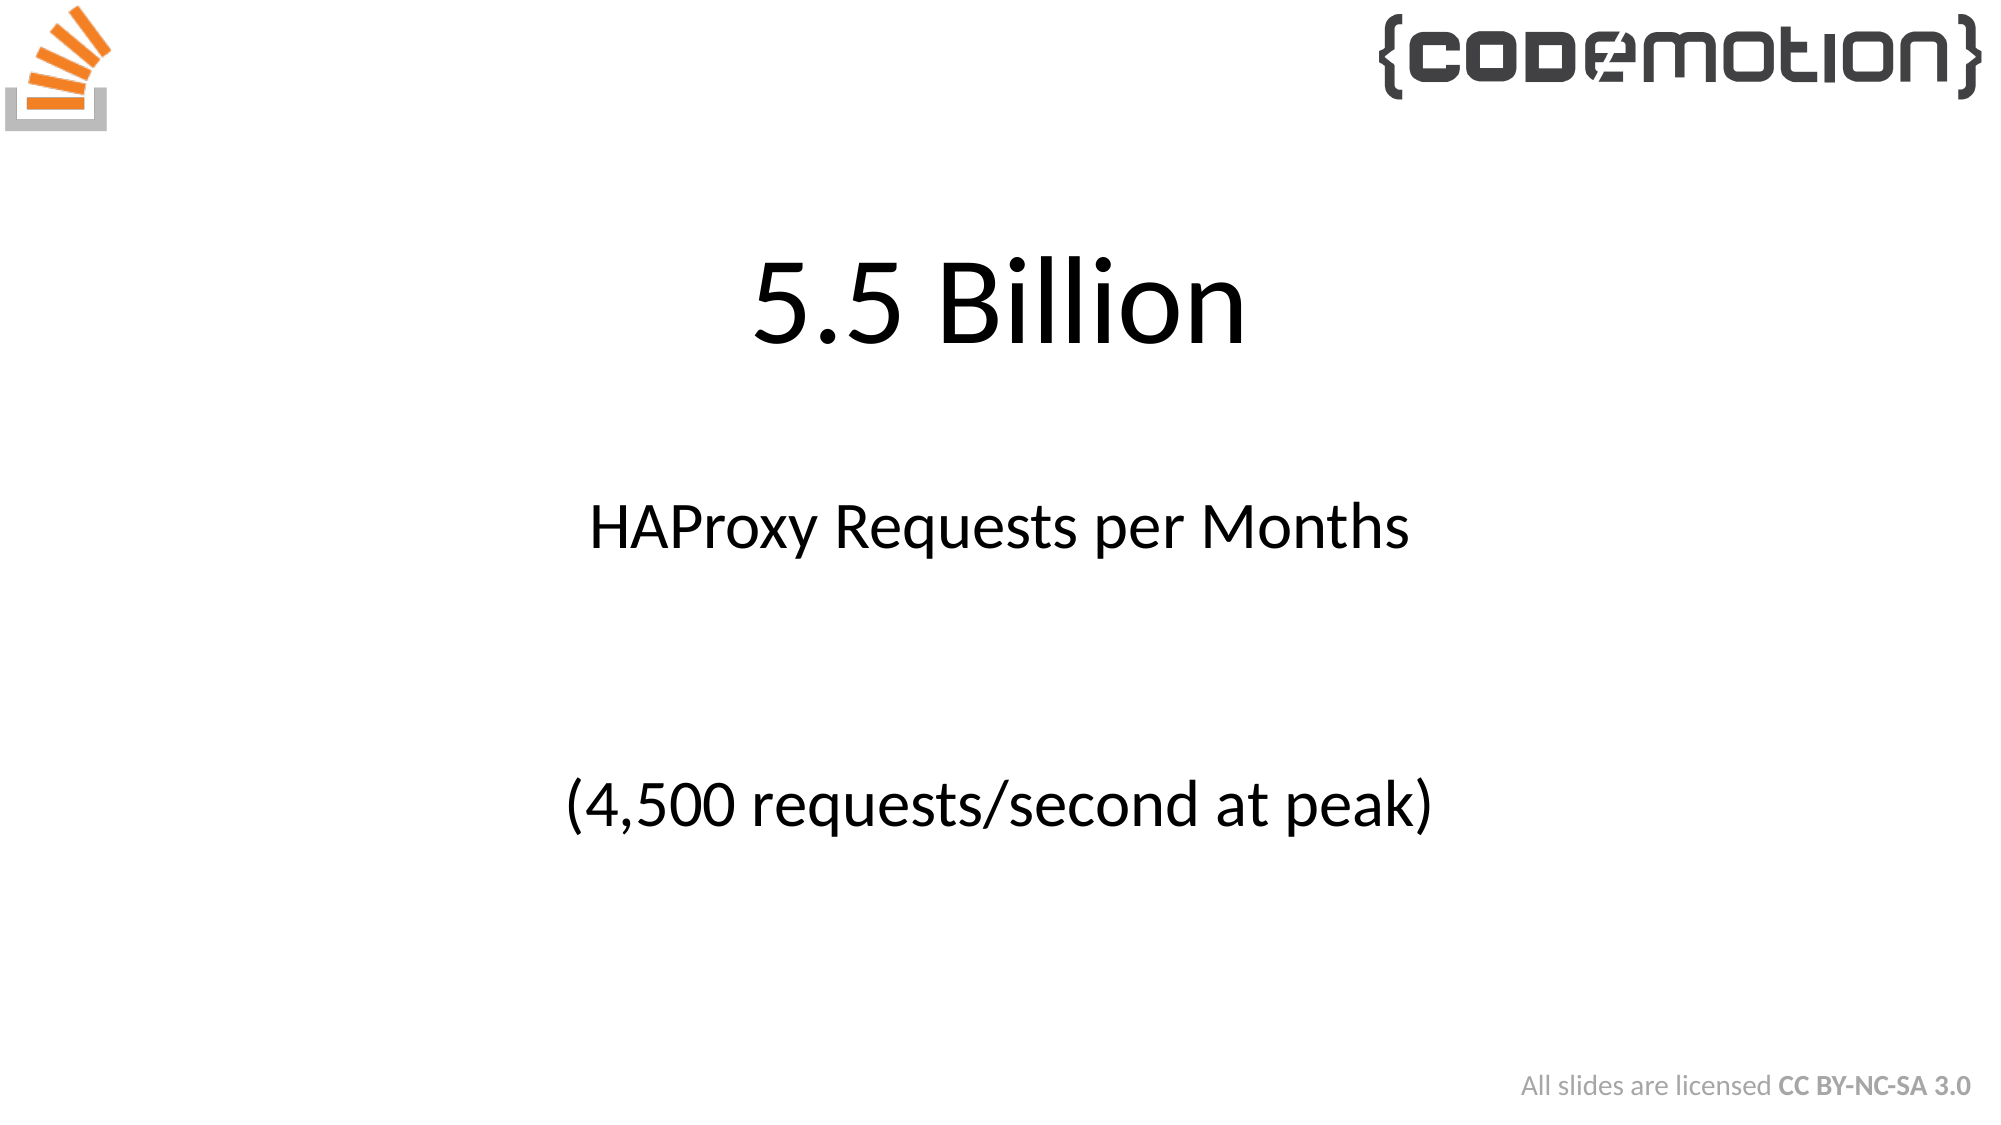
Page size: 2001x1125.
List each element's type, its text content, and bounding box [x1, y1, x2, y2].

picture [1360, 0, 2000, 114]
picture [0, 0, 166, 173]
title 5.5 Billion [137, 59, 1863, 278]
list HAProxy Requests per Months (4,500 requests/second at peak) [137, 299, 1863, 1014]
